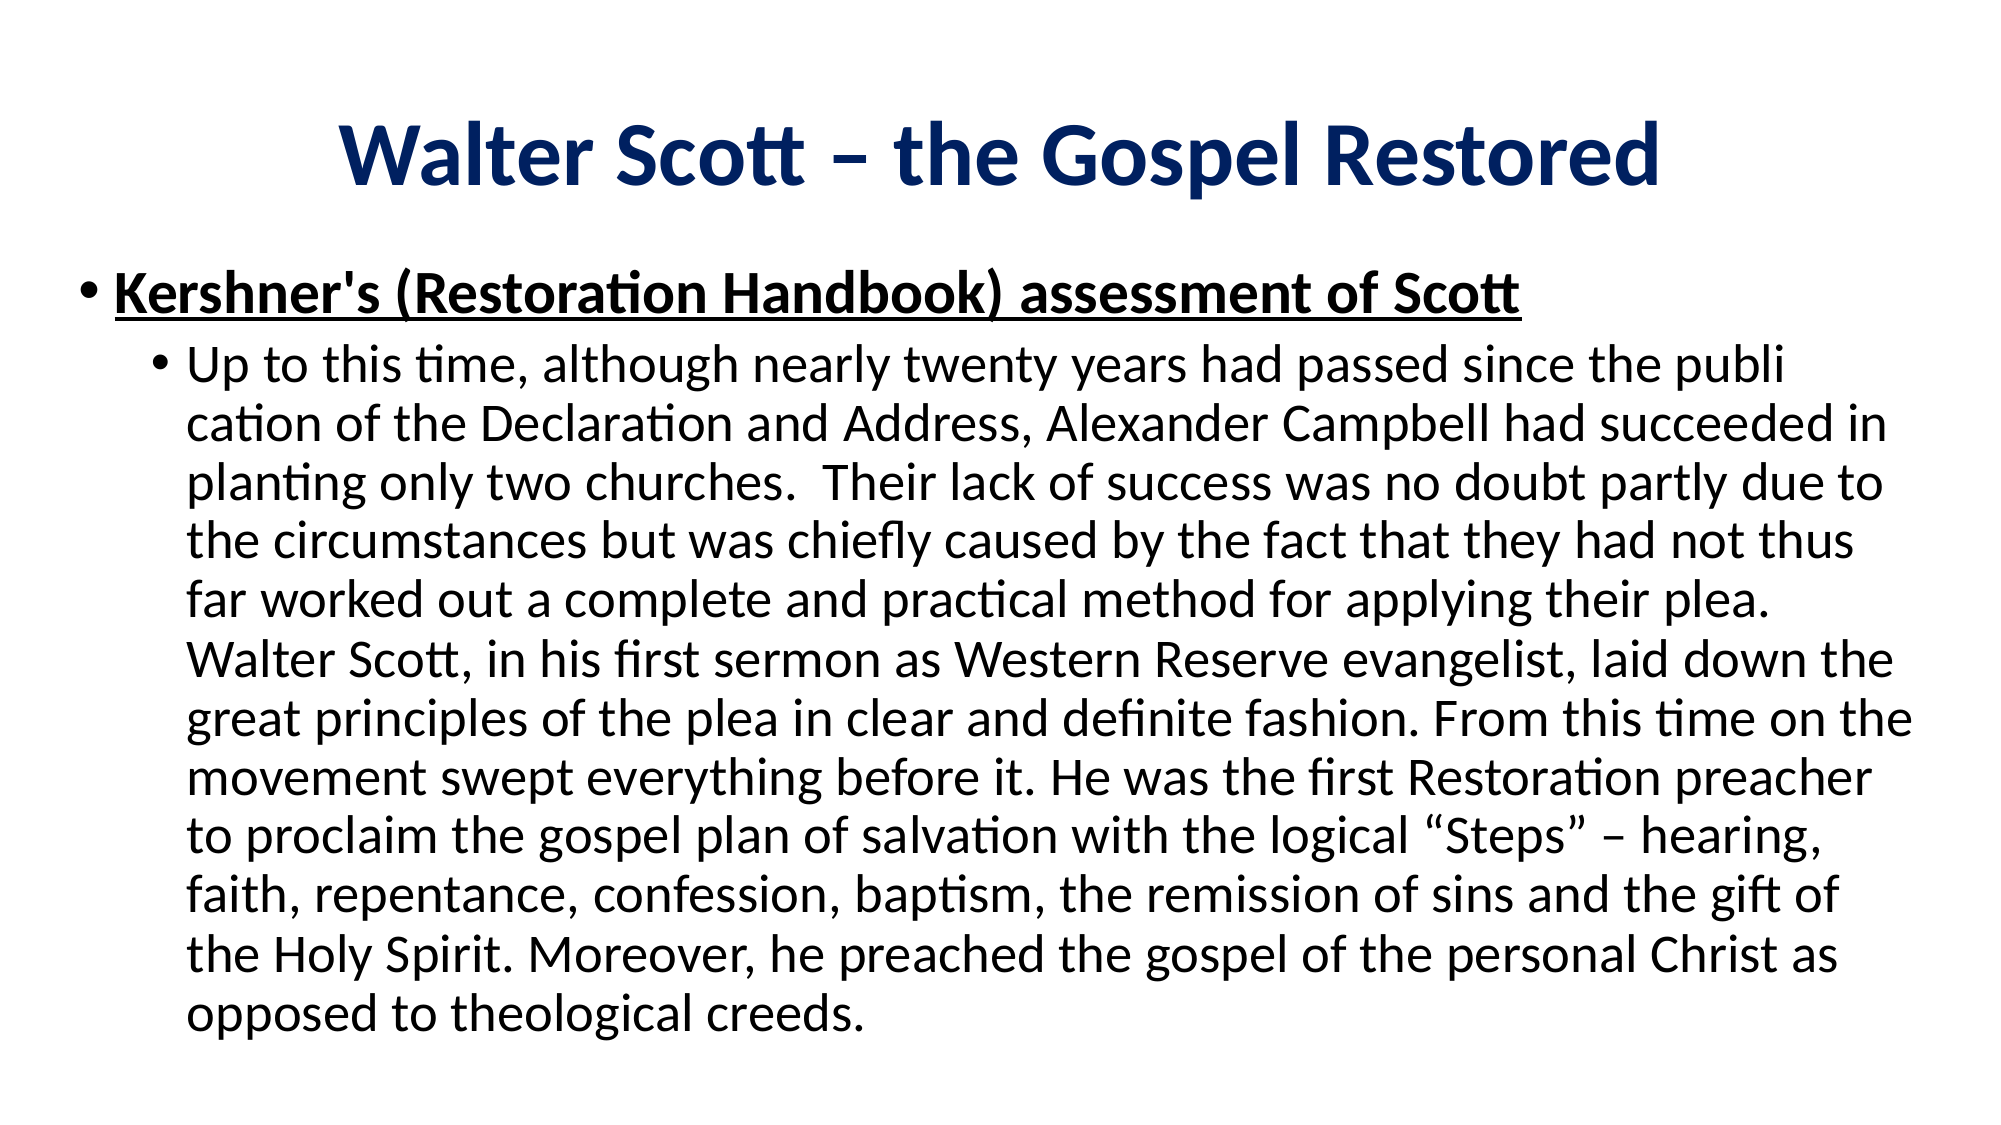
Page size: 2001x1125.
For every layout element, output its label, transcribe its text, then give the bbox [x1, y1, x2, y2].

title Walter Scott – the Gospel Restored [98, 59, 1905, 252]
list Kershner's (Restoration Handbook) assessment of Scott Up to this time, although nearly twenty years had passed since the publi­cation of the Declaration and Address, Alexander Campbell had succeeded in planting only two churches. Their lack of success was no doubt partly due to the circumstances but was chiefly caused by the fact that they had not thus far worked out a complete and practical method for applying their plea. Walter Scott, in his first sermon as Western Reserve evangelist, laid down the great principles of the plea in clear and definite fashion. From this time on the movement swept everything before it. He was the first Restoration preacher to proclaim the gospel plan of salvation with the logical “Steps” – hearing, faith, repentance, confession, baptism, the remission of sins and the gift of the Holy Spirit. Moreover, he preached the gospel of the personal Christ as opposed to theological creeds. [63, 252, 1937, 1066]
